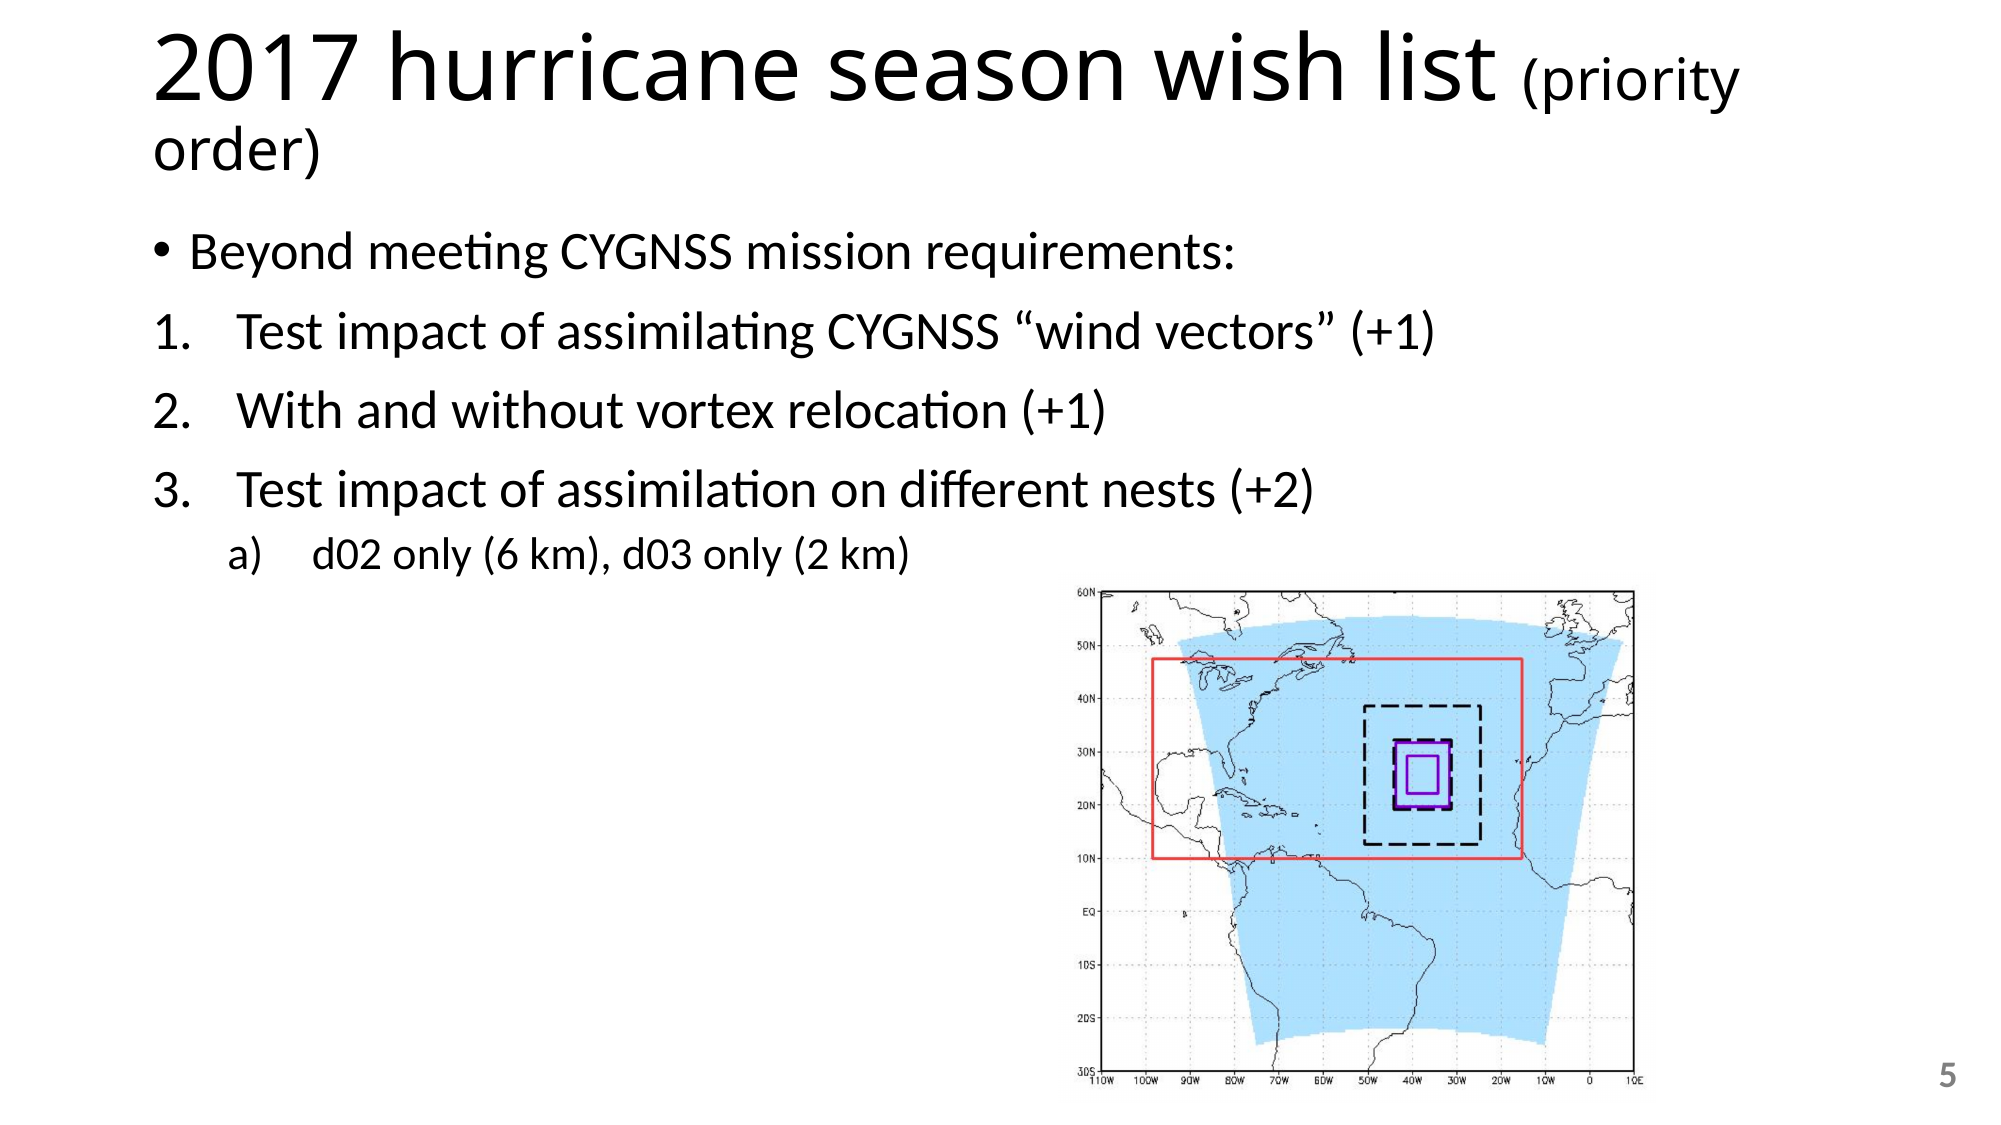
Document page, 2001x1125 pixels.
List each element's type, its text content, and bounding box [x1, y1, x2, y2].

picture [1058, 572, 1656, 1103]
list Beyond meeting CYGNSS mission requirements: Test impact of assimilating CYGNSS “wind vectors” (+1) With and without vortex relocation (+1) Test impact of assimilation on different nests (+2) d02 only (6 km), d03 only (2 km) [137, 215, 1863, 966]
title 2017 hurricane season wish list (priority order) [137, 0, 1863, 212]
slide_number 5 [1656, 1042, 1973, 1103]
